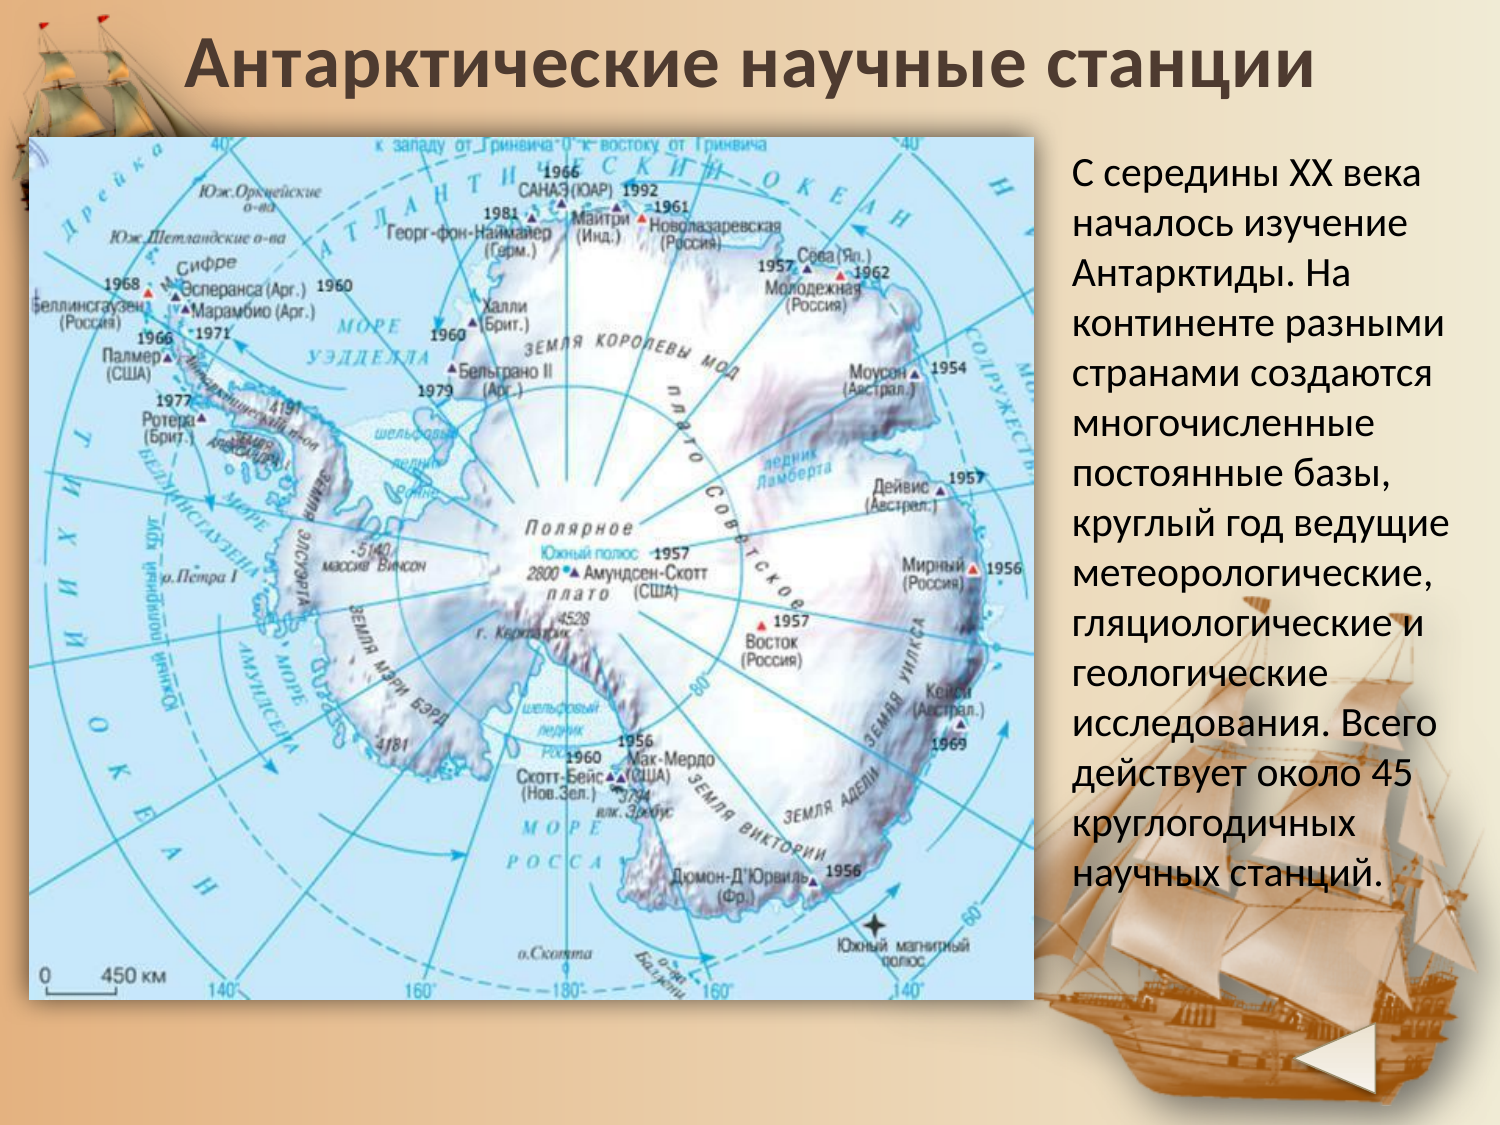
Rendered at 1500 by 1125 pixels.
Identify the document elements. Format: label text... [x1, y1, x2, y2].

title Антарктические научные станции [76, 0, 1427, 116]
picture [3, 7, 1034, 1000]
text_box С середины XX века началось изучение Антарктиды. На континенте разными странами создаются многочисленные постоянные базы, круглый год ведущие метеорологические, гляциологические и геологические исследования. Всего действует около 45 круглогодичных научных станций. [1057, 137, 1471, 903]
text_box [1292, 1022, 1377, 1095]
